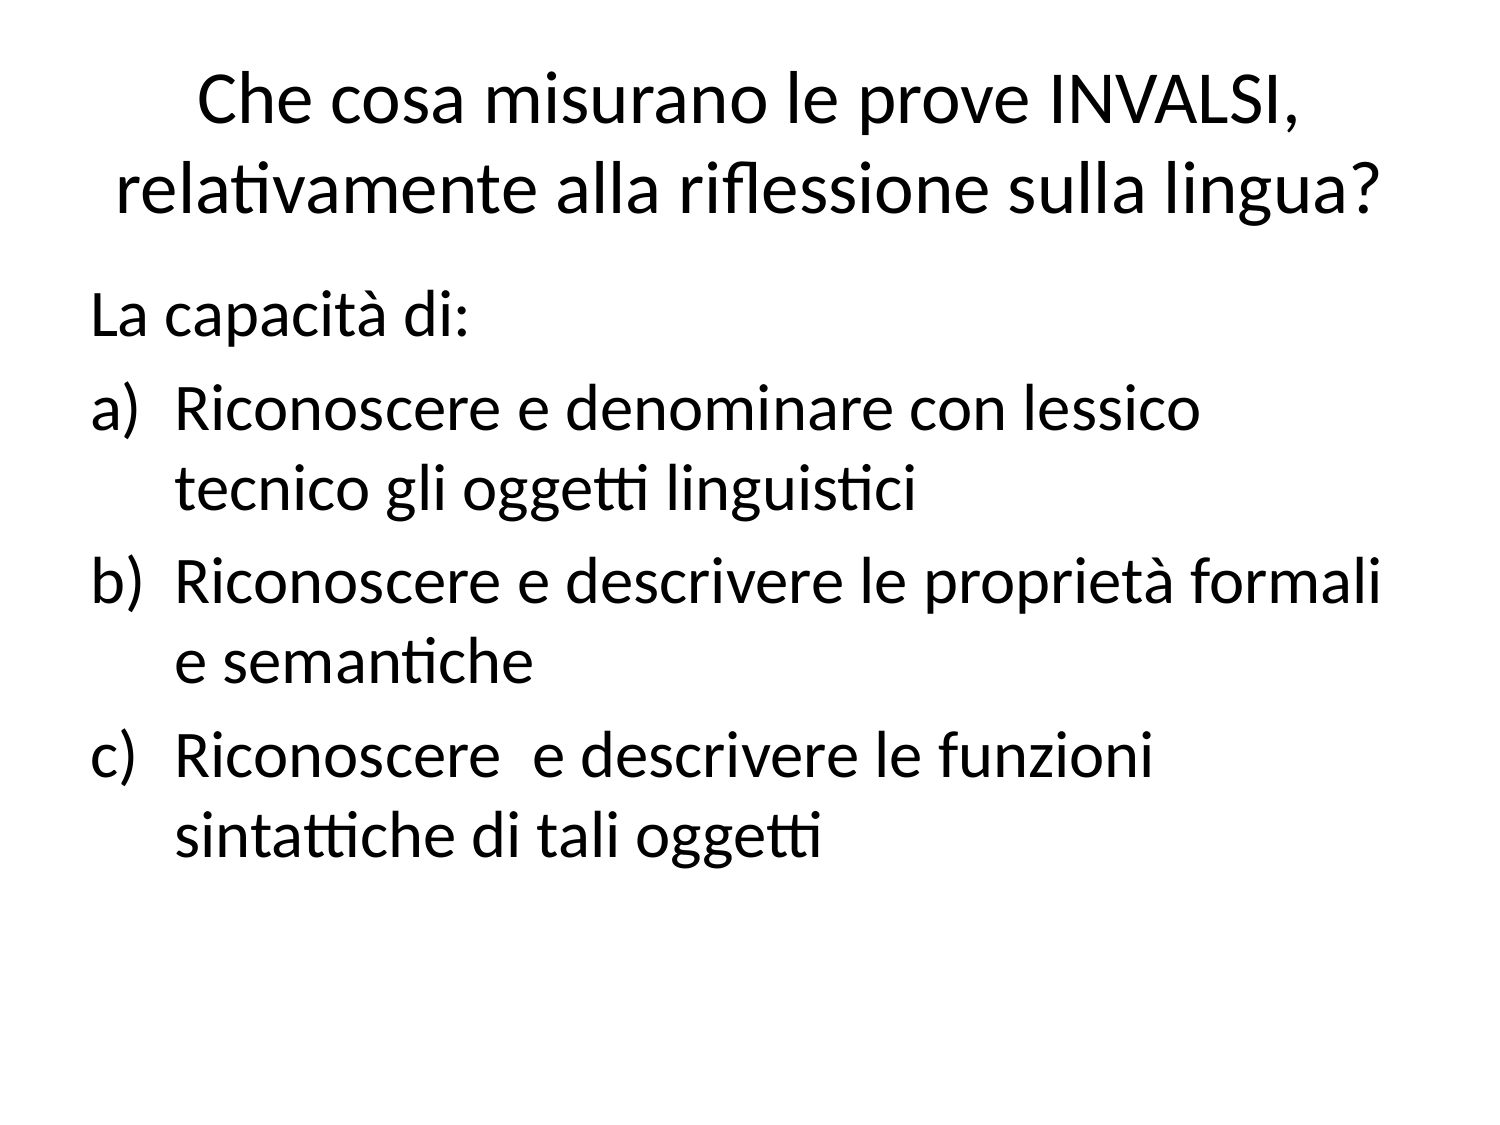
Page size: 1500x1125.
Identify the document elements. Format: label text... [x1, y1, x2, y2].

title Che cosa misurano le prove INVALSI, relativamente alla riflessione sulla lingua? [75, 45, 1425, 233]
list La capacità di: Riconoscere e denominare con lessico tecnico gli oggetti linguistici Riconoscere e descrivere le proprietà formali e semantiche Riconoscere e descrivere le funzioni sintattiche di tali oggetti [75, 262, 1425, 1005]
